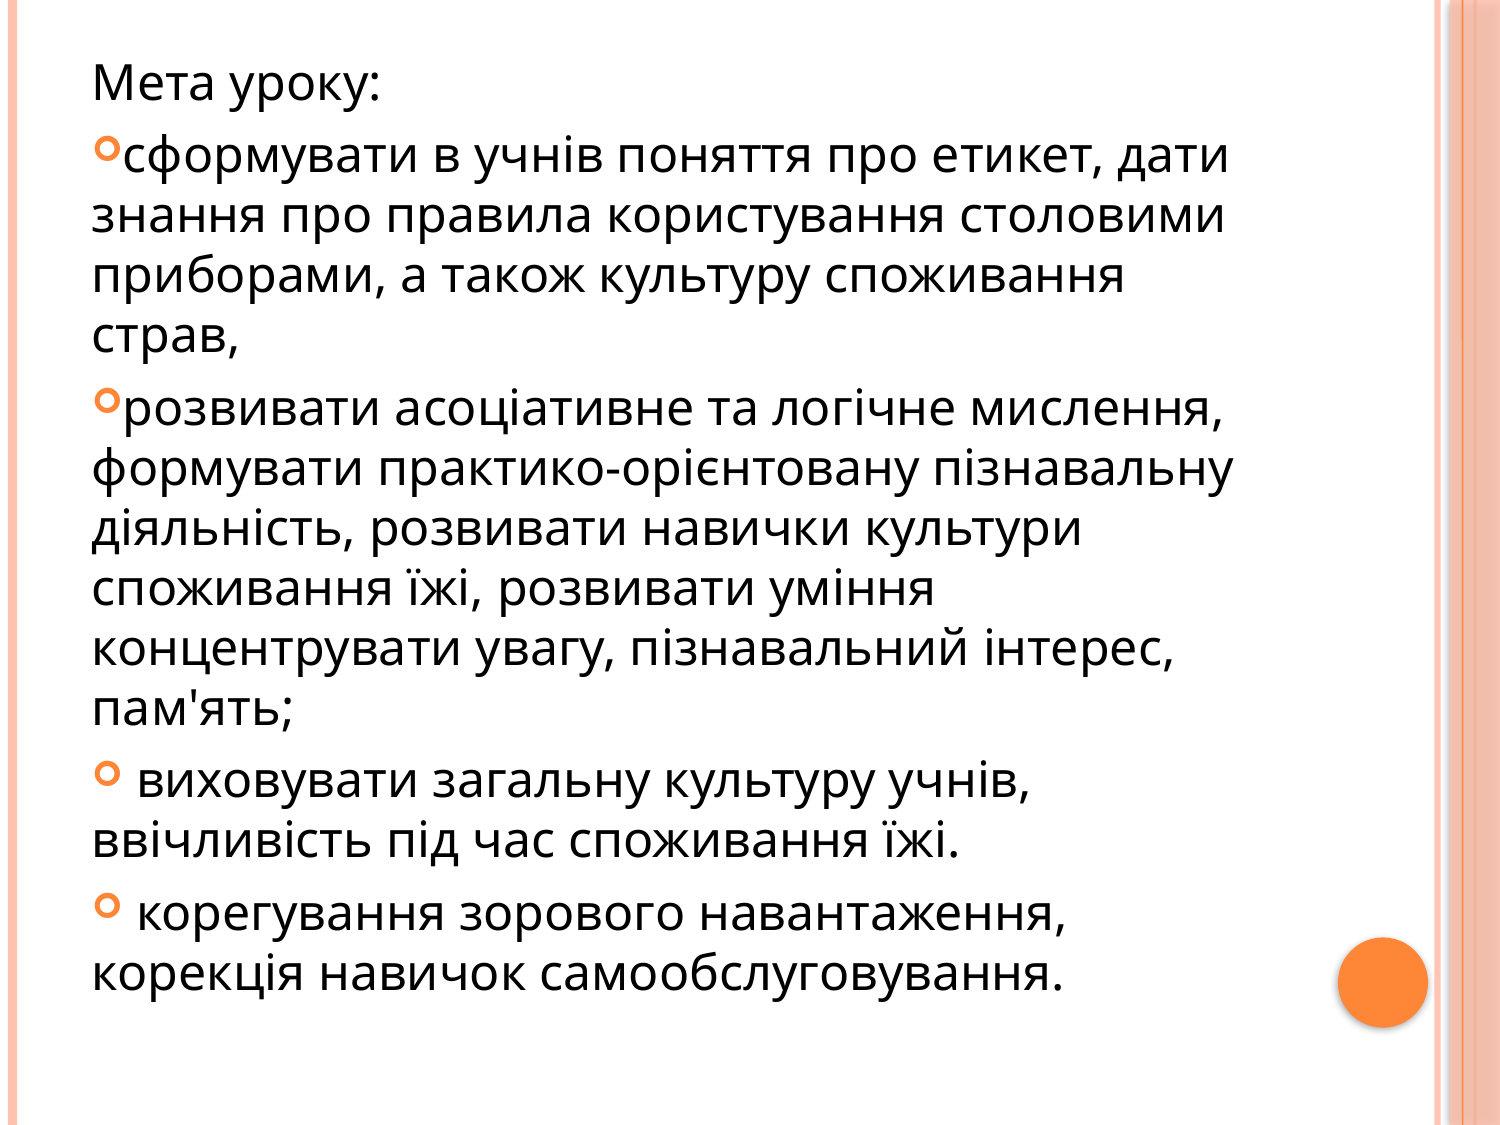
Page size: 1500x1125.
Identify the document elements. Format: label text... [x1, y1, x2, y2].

list Мета уроку: сформувати в учнів поняття про етикет, дати знання про правила користування столовими приборами, а також культуру споживання страв, розвивати асоціативне та логічне мислення, формувати практико-орієнтовану пізнавальну діяльність, розвивати навички культури споживання їжі, розвивати уміння концентрувати увагу, пізнавальний інтерес, пам'ять; виховувати загальну культуру учнів, ввічливість під час споживання їжі. корегування зорового навантаження, корекція навичок самообслуговування. [76, 42, 1303, 1063]
